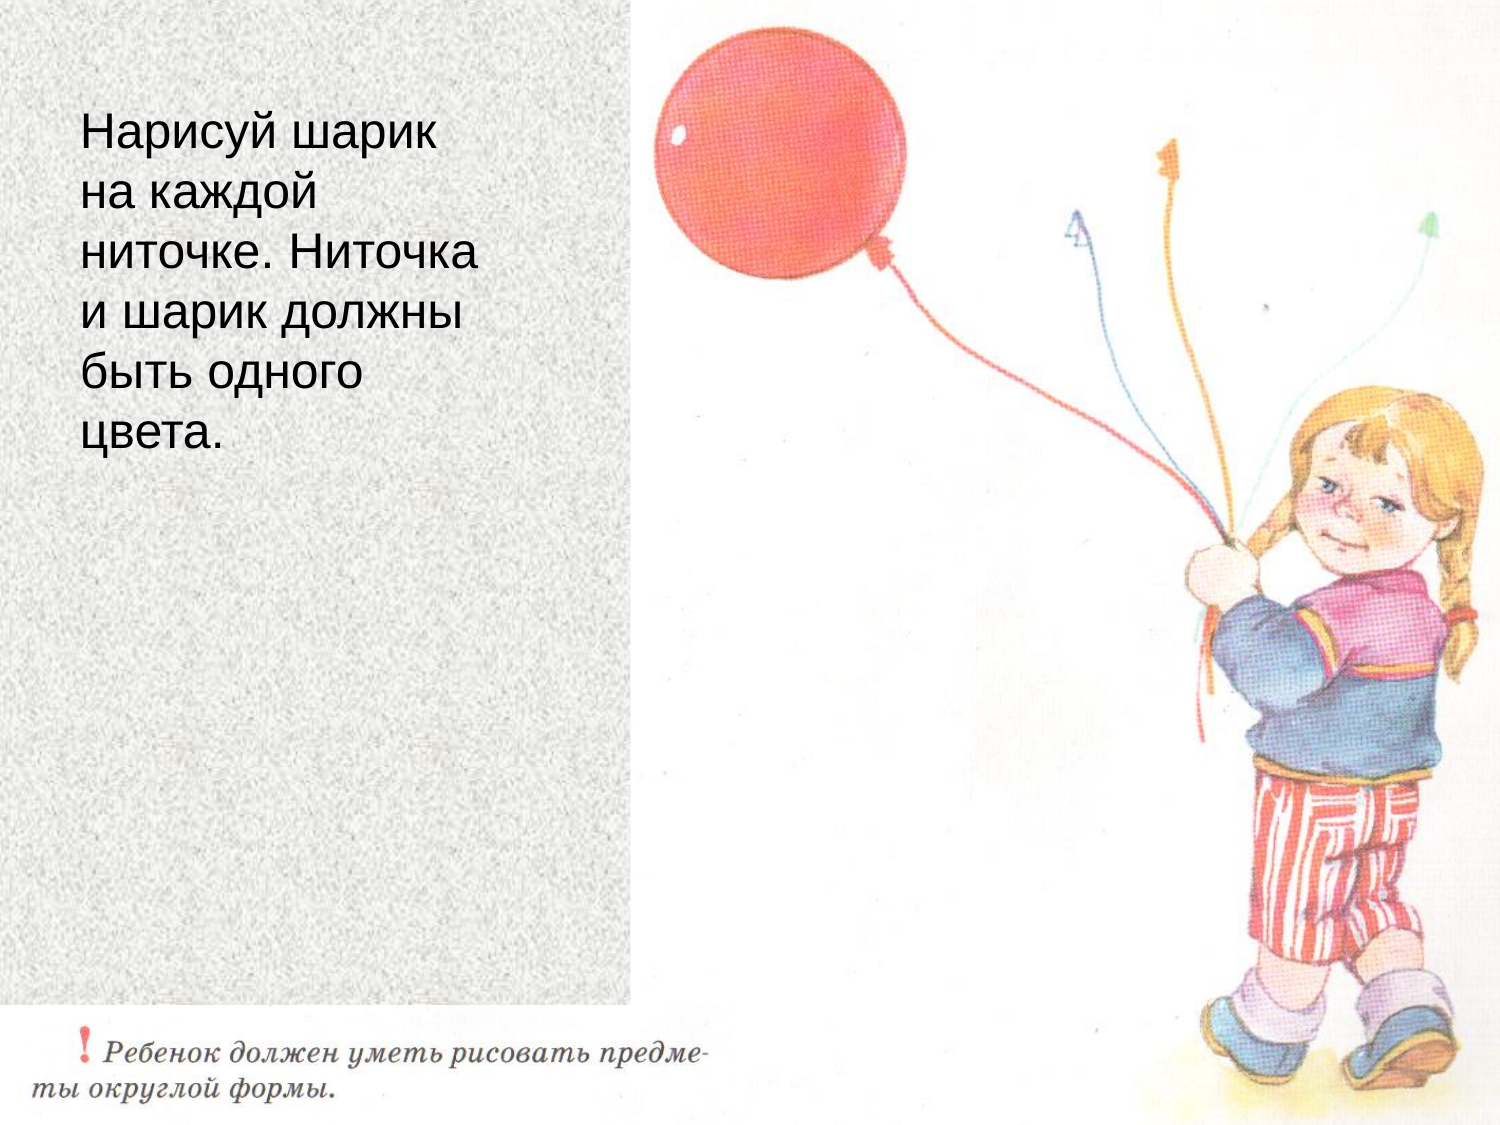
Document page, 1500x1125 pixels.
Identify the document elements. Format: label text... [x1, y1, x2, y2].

title Нарисуй шарик на каждой ниточке. Ниточка и шарик должны быть одного цвета. [64, 184, 504, 373]
picture [0, 0, 1500, 1125]
